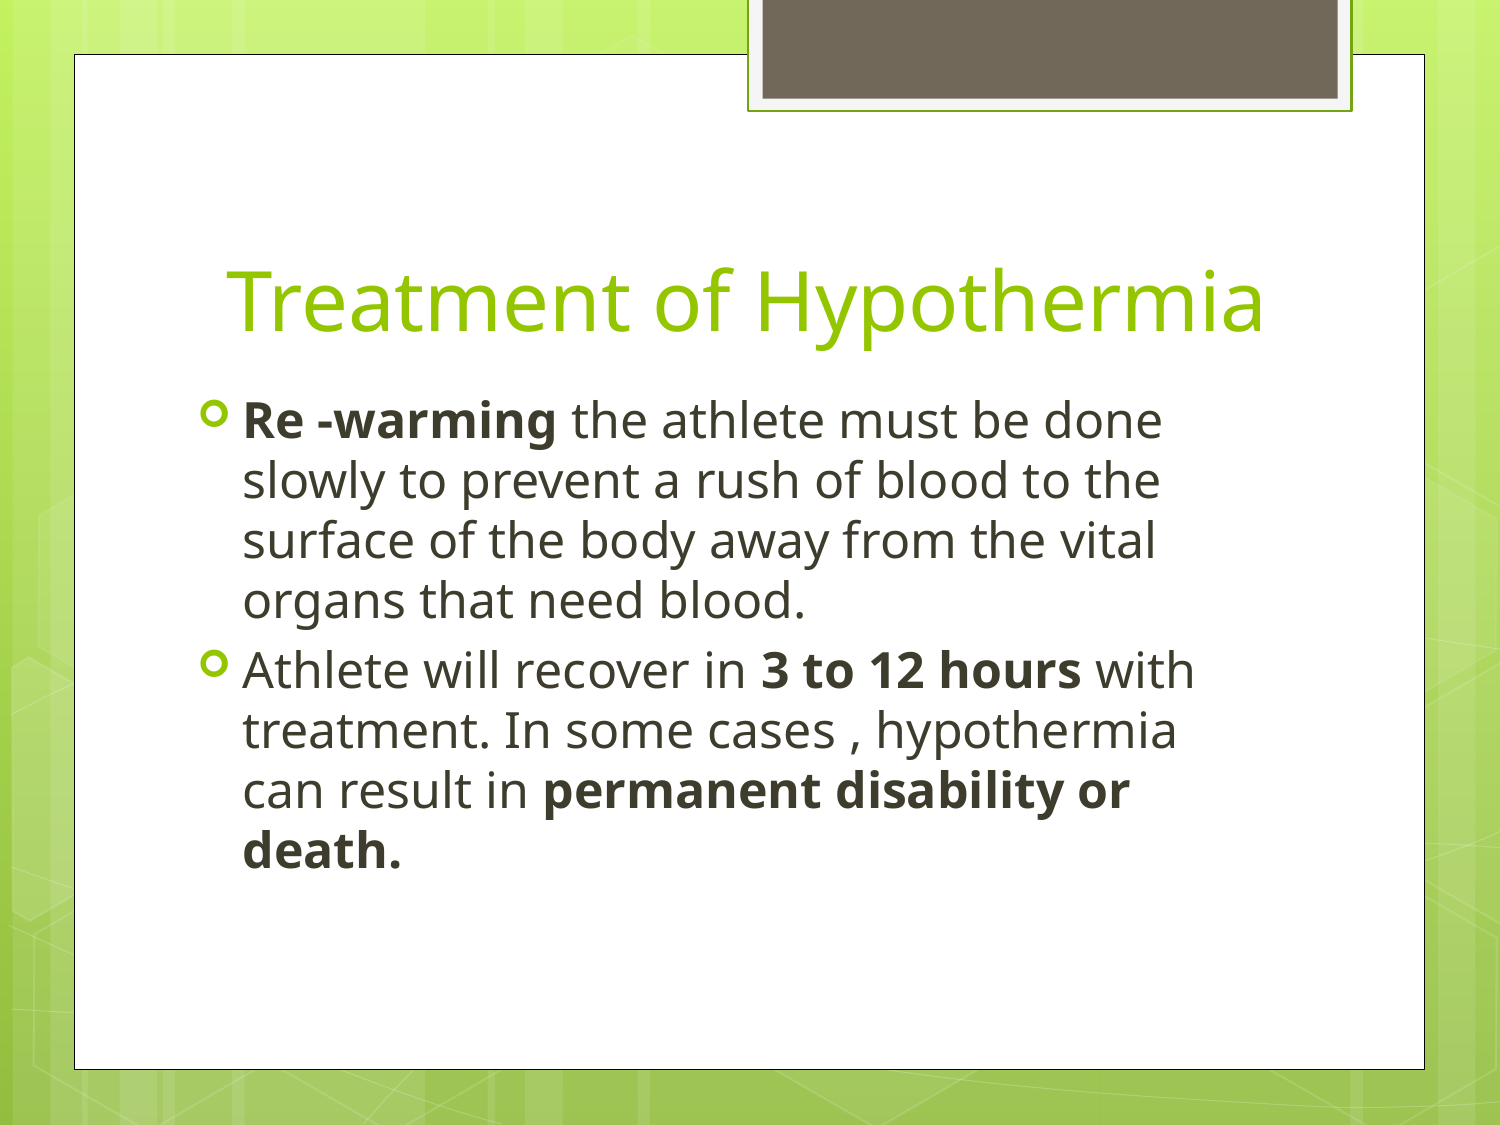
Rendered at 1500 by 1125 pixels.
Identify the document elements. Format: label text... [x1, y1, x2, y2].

list Re -warming the athlete must be done slowly to prevent a rush of blood to the surface of the body away from the vital organs that need blood. Athlete will recover in 3 to 12 hours with treatment. In some cases , hypothermia can result in permanent disability or death. [171, 381, 1283, 957]
title Treatment of Hypothermia [171, 168, 1324, 357]
